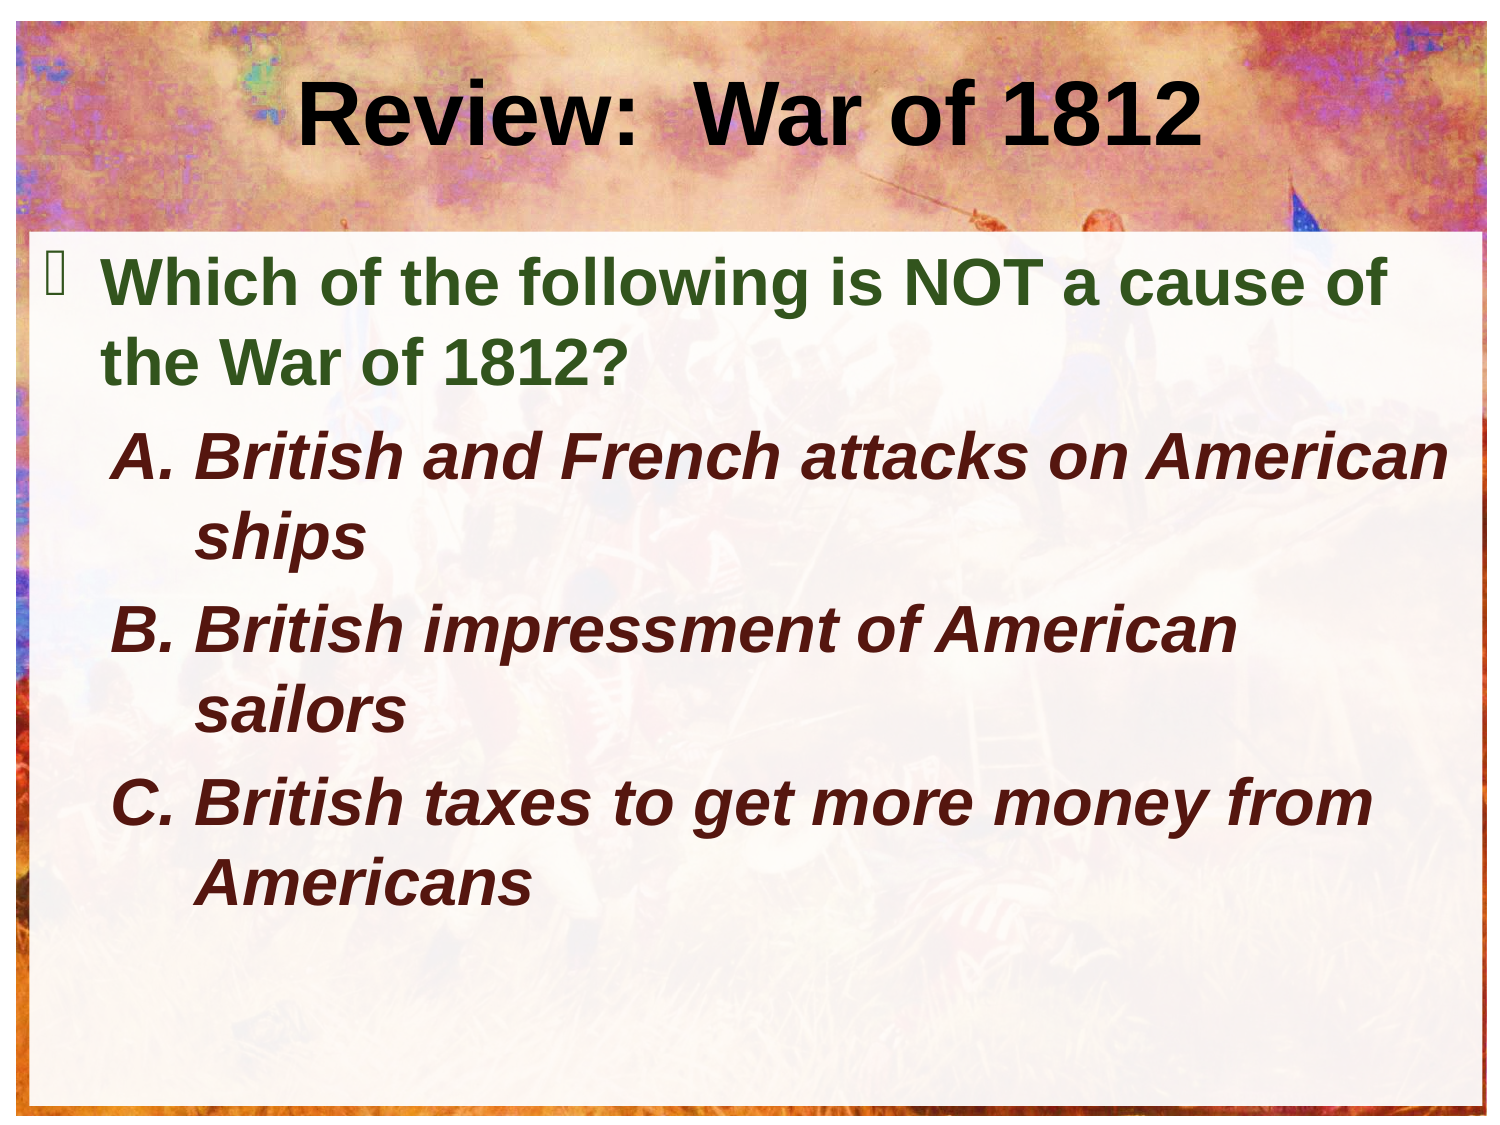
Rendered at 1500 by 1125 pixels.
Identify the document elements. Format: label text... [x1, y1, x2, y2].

list Which of the following is NOT a cause of the War of 1812? British and French attacks on American ships British impressment of American sailors British taxes to get more money from Americans [29, 231, 1483, 1106]
title Review: War of 1812 [76, 10, 1425, 207]
picture [16, 21, 1487, 1116]
